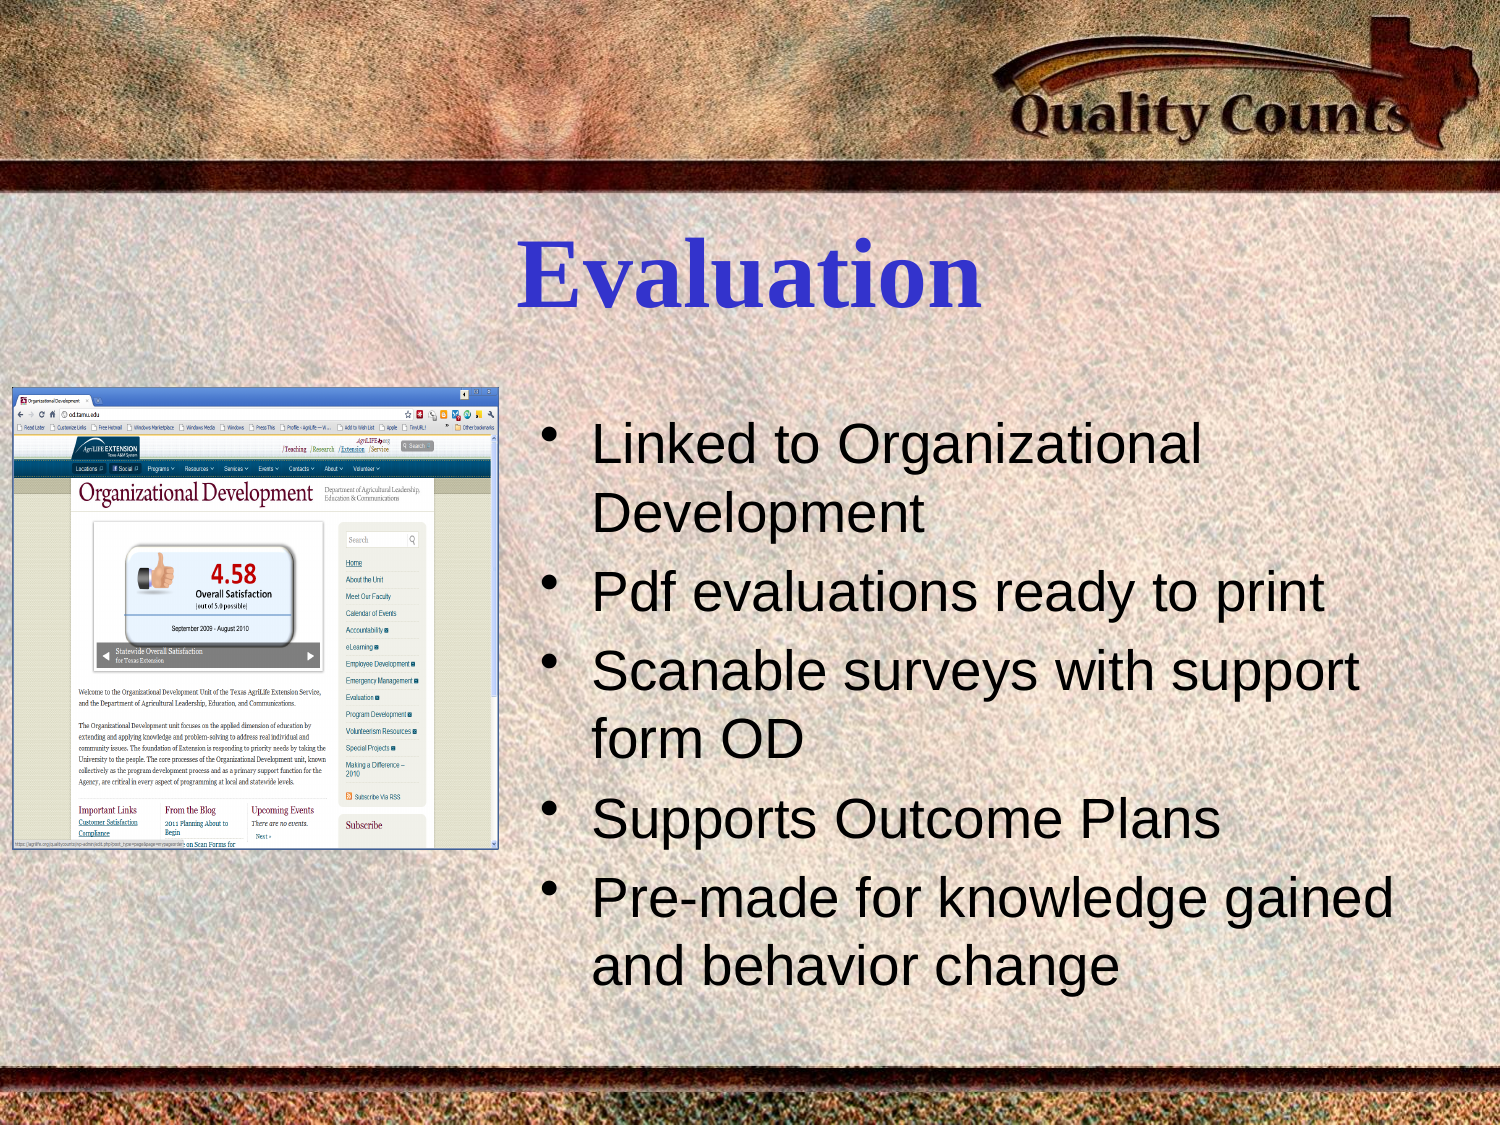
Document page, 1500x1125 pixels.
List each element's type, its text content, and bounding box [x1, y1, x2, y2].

title Evaluation [75, 200, 1425, 388]
picture [0, 0, 1500, 1125]
list Linked to Organizational Development Pdf evaluations ready to print Scanable surveys with support form OD Supports Outcome Plans Pre-made for knowledge gained and behavior change [525, 399, 1425, 1013]
